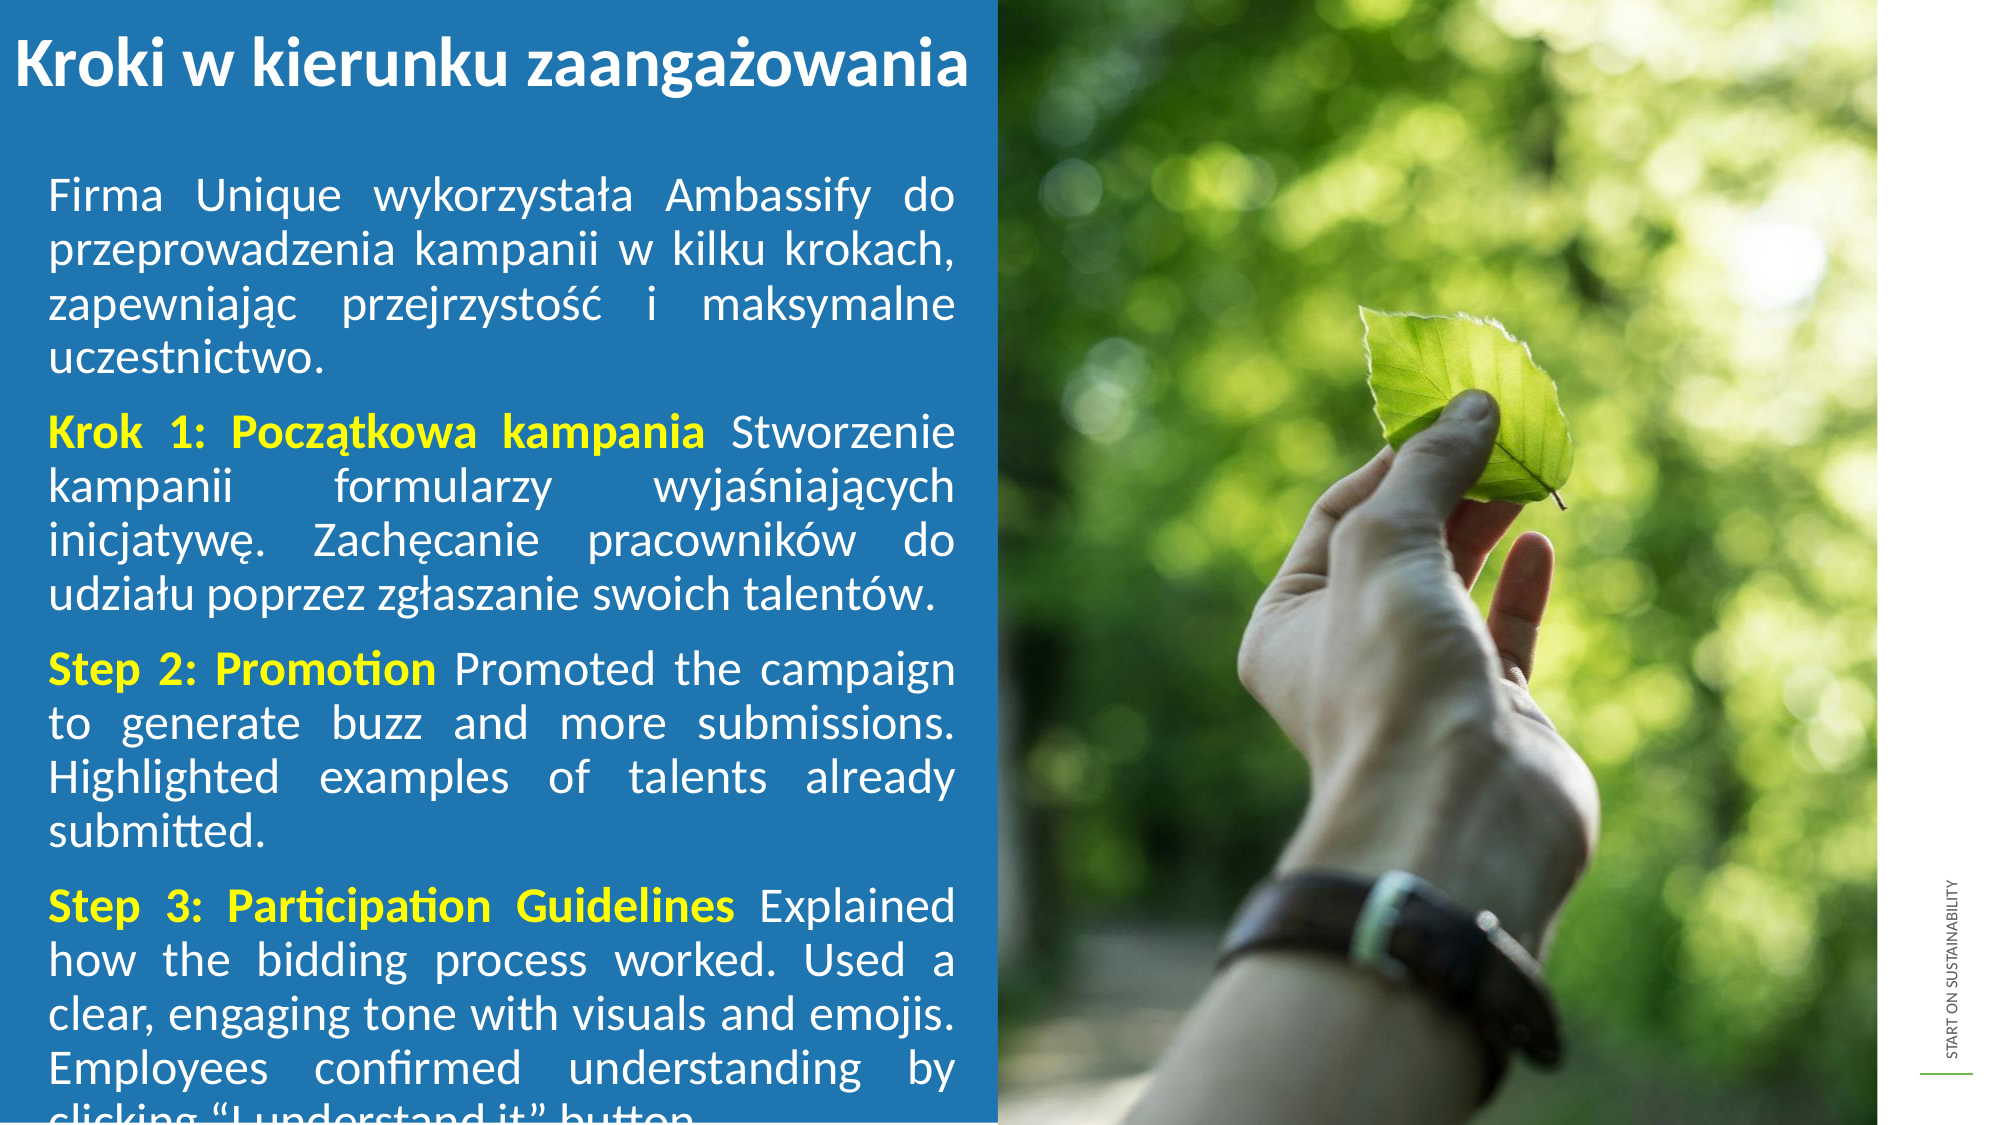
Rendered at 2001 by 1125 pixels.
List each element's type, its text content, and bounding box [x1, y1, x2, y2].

list Firma Unique wykorzystała Ambassify do przeprowadzenia kampanii w kilku krokach, zapewniając przejrzystość i maksymalne uczestnictwo. Krok 1: Początkowa kampania Stworzenie kampanii formularzy wyjaśniających inicjatywę. Zachęcanie pracowników do udziału poprzez zgłaszanie swoich talentów. Step 2: Promotion Promoted the campaign to generate buzz and more submissions. Highlighted examples of talents already submitted. Step 3: Participation Guidelines Explained how the bidding process worked. Used a clear, engaging tone with visuals and emojis. Employees confirmed understanding by clicking “I understand it” button. [33, 161, 972, 1107]
picture [997, 0, 1878, 1125]
list Kroki w kierunku zaangażowania [0, 18, 992, 149]
